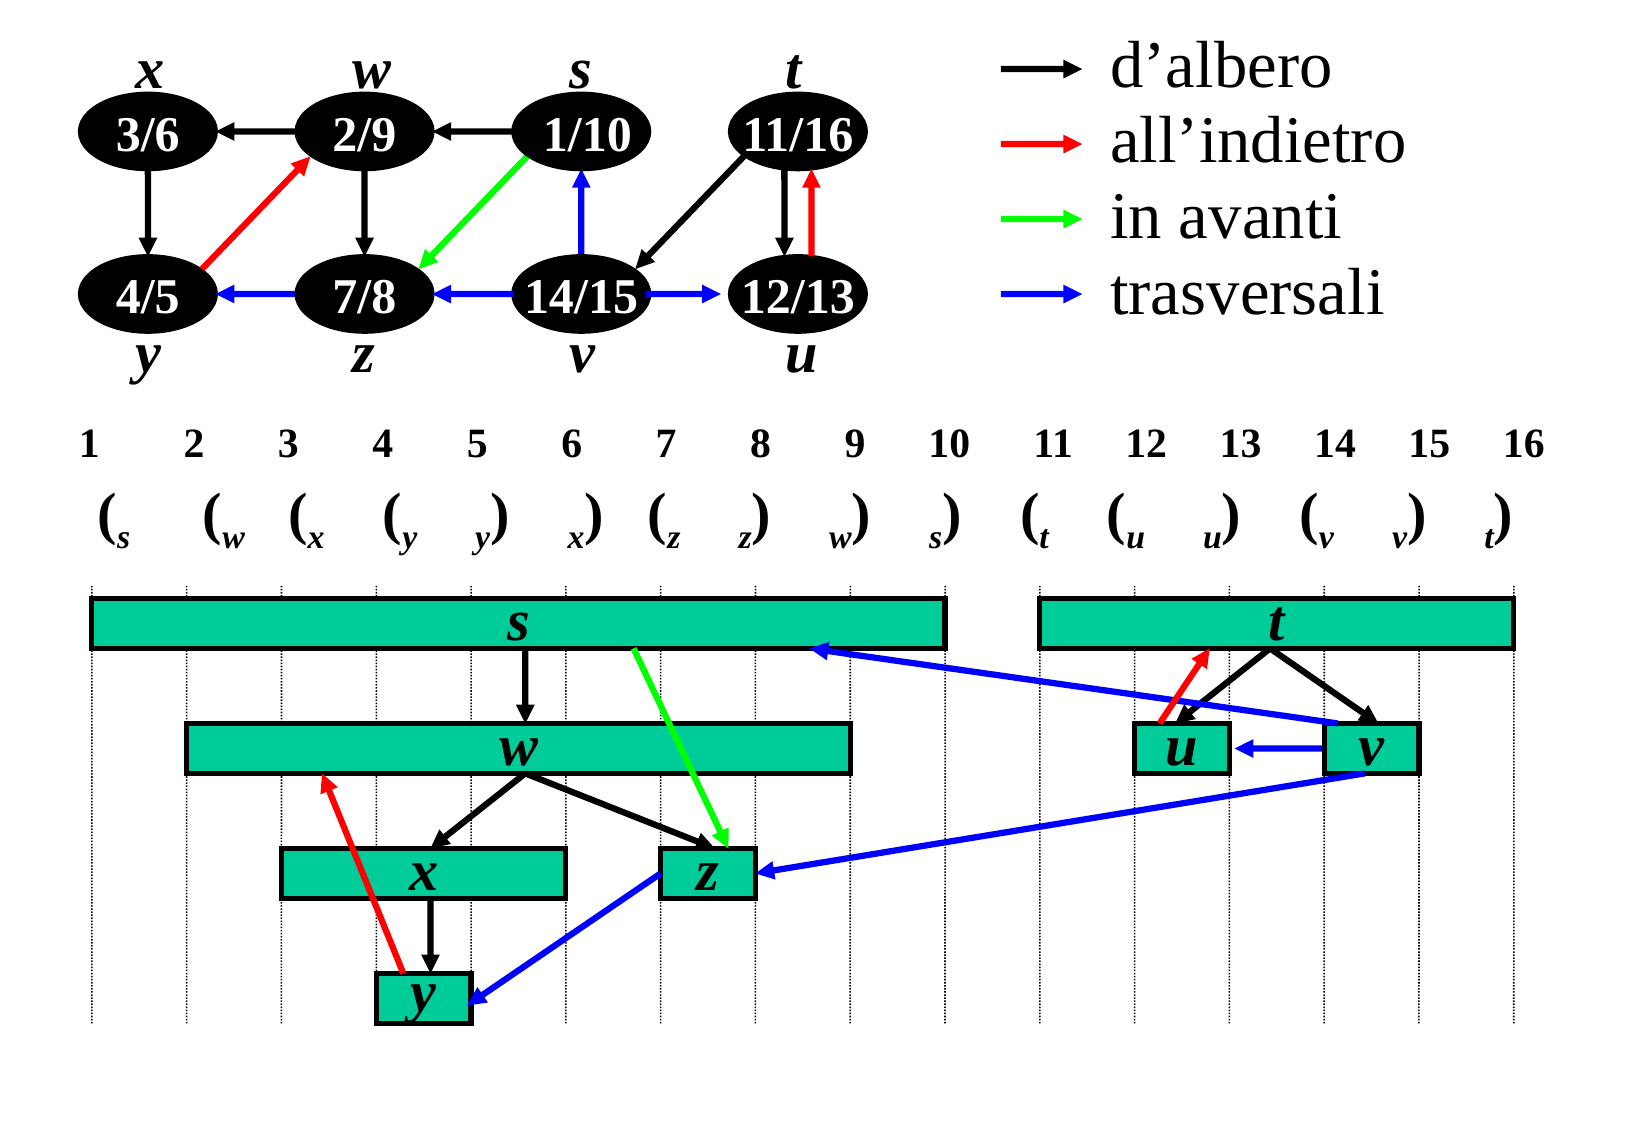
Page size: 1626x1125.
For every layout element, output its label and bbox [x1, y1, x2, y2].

text_box [44, 408, 1568, 554]
text_box [91, 585, 1515, 1024]
text_box [79, 18, 1423, 392]
